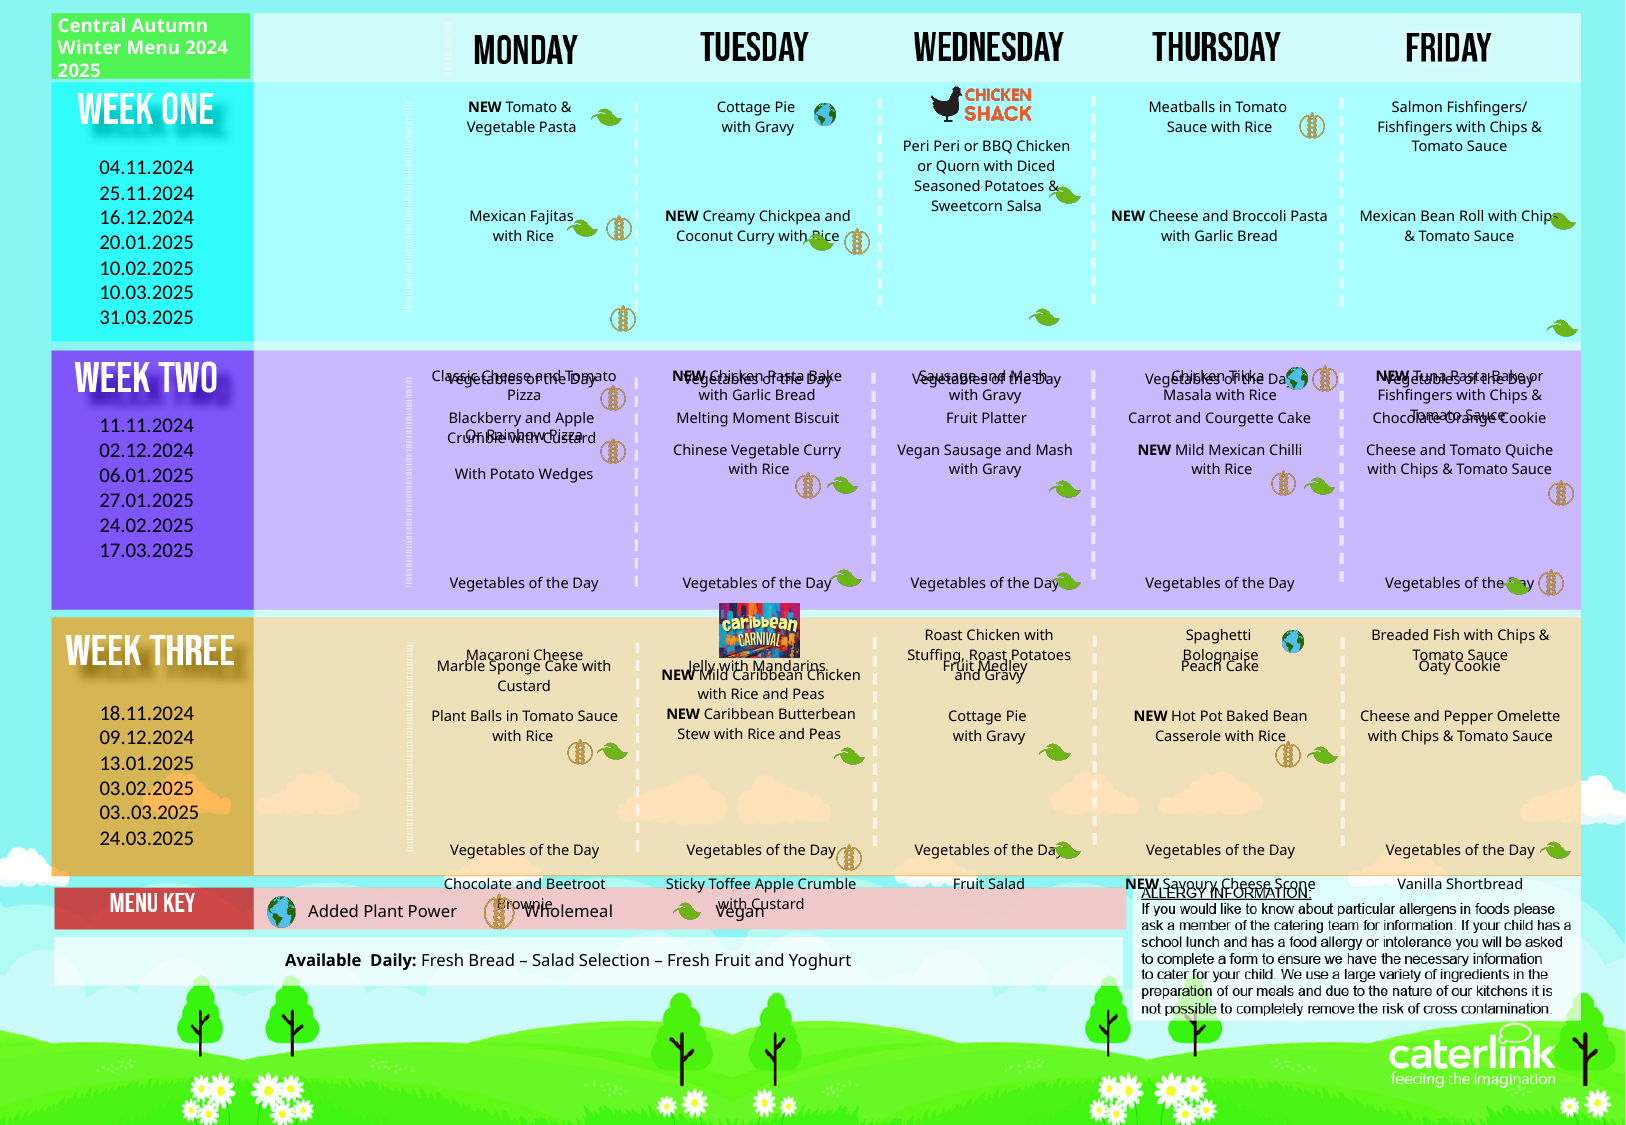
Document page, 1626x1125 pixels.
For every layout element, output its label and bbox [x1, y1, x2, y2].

picture [0, 0, 1625, 1125]
text_box [265, 892, 796, 930]
